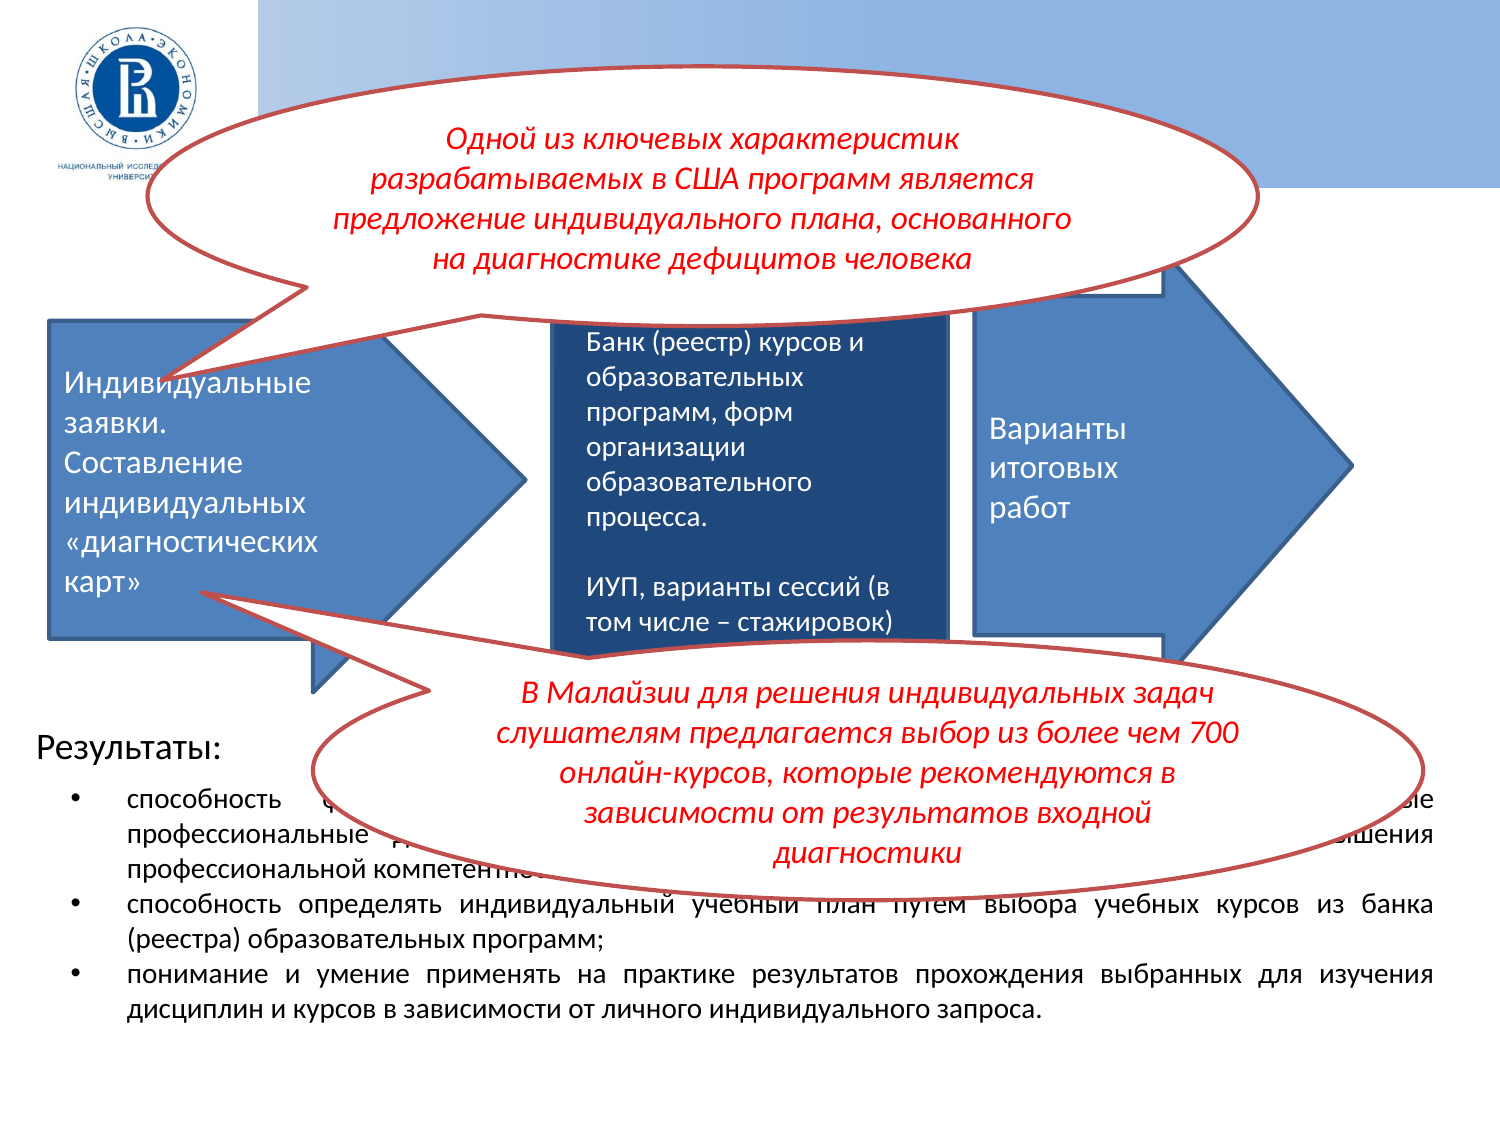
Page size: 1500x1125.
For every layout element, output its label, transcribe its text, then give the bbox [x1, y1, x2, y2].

picture [0, 0, 258, 224]
text_box Индивидуальные заявки. Составление индивидуальных «диагностических карт» [47, 318, 528, 641]
text_box способность формулировать личный образовательный запрос, определять собственные профессиональные дефициты и задачи, индивидуальные результативные способы повышения профессиональной компетентности; способность определять индивидуальный учебный план путем выбора учебных курсов из банка (реестра) образовательных программ; понимание и умение применять на практике результатов прохождения выбранных для изучения дисциплин и курсов в зависимости от личного индивидуального запроса. [55, 772, 1450, 1032]
text_box Одной из ключевых характеристик разрабатываемых в США программ является предложение индивидуального плана, основанного на диагностике дефицитов человека [159, 64, 1260, 383]
text_box Банк (реестр) курсов и образовательных программ, форм организации образовательного процесса. ИУП, варианты сессий (в том числе – стажировок) [550, 315, 950, 655]
text_box Инициативный модуль [260, 0, 1500, 188]
text_box Варианты итоговых работ [972, 266, 1354, 661]
text_box Результаты: [21, 714, 290, 775]
text_box Индивидуальные заявки. Составление индивидуальных «диагностических карт» [310, 642, 350, 695]
text_box В Малайзии для решения индивидуальных задач слушателям предлагается выбор из более чем 700 онлайн-курсов, которые рекомендуются в зависимости от результатов входной диагностики [199, 590, 1426, 903]
